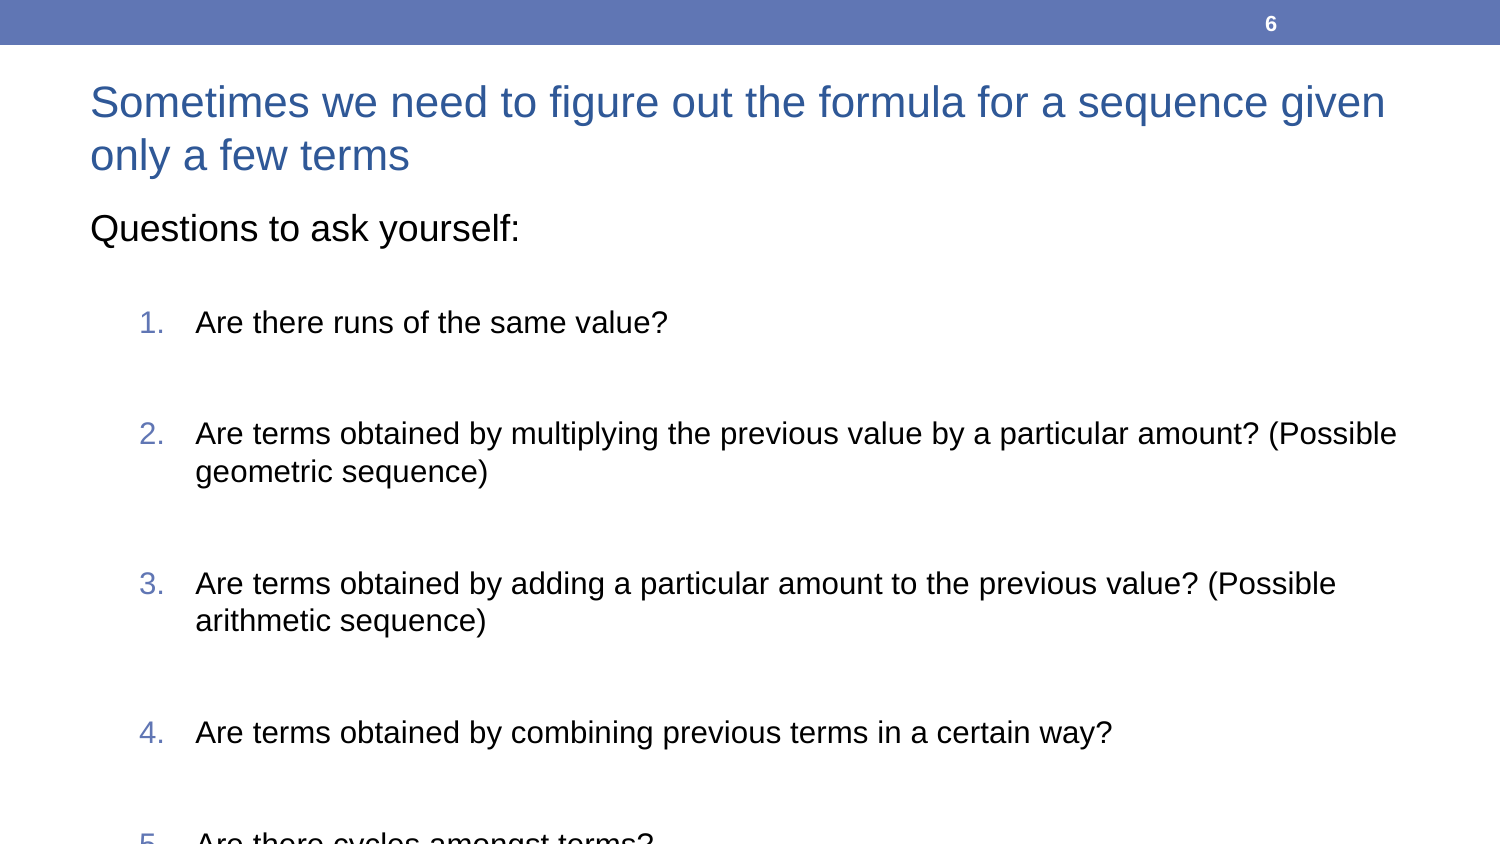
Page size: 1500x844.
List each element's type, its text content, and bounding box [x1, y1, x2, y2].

text_box Sometimes we need to figure out the formula for a sequence given only a few terms [74, 65, 1425, 188]
list Questions to ask yourself: Are there runs of the same value? Are terms obtained by multiplying the previous value by a particular amount? (Possible geometric sequence) Are terms obtained by adding a particular amount to the previous value? (Possible arithmetic sequence) Are terms obtained by combining previous terms in a certain way? Are there cycles amongst terms? [75, 196, 1425, 831]
slide_number 6 [1250, 2, 1425, 43]
